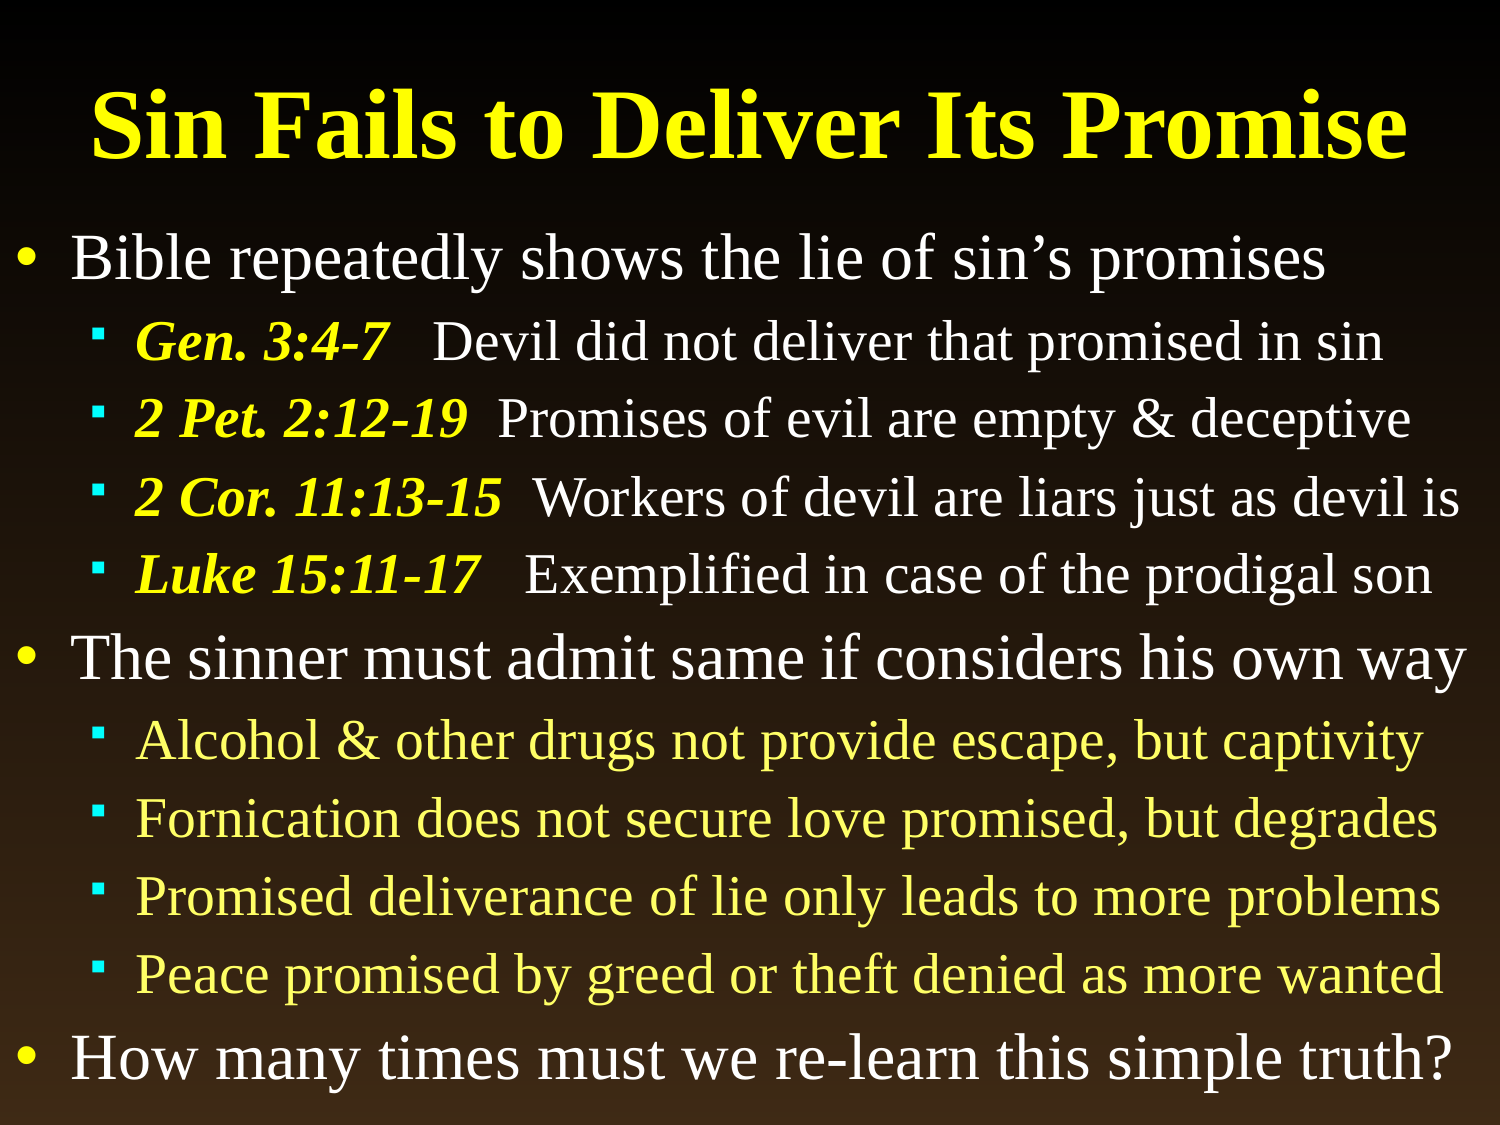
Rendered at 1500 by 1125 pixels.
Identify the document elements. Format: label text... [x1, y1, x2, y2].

list Bible repeatedly shows the lie of sin’s promises Gen. 3:4-7 Devil did not deliver that promised in sin 2 Pet. 2:12-19 Promises of evil are empty & deceptive 2 Cor. 11:13-15 Workers of devil are liars just as devil is Luke 15:11-17 Exemplified in case of the prodigal son The sinner must admit same if considers his own way Alcohol & other drugs not provide escape, but captivity Fornication does not secure love promised, but degrades Promised deliverance of lie only leads to more problems Peace promised by greed or theft denied as more wanted How many times must we re-learn this simple truth? [0, 212, 1500, 1125]
title Sin Fails to Deliver Its Promise [0, 24, 1500, 212]
